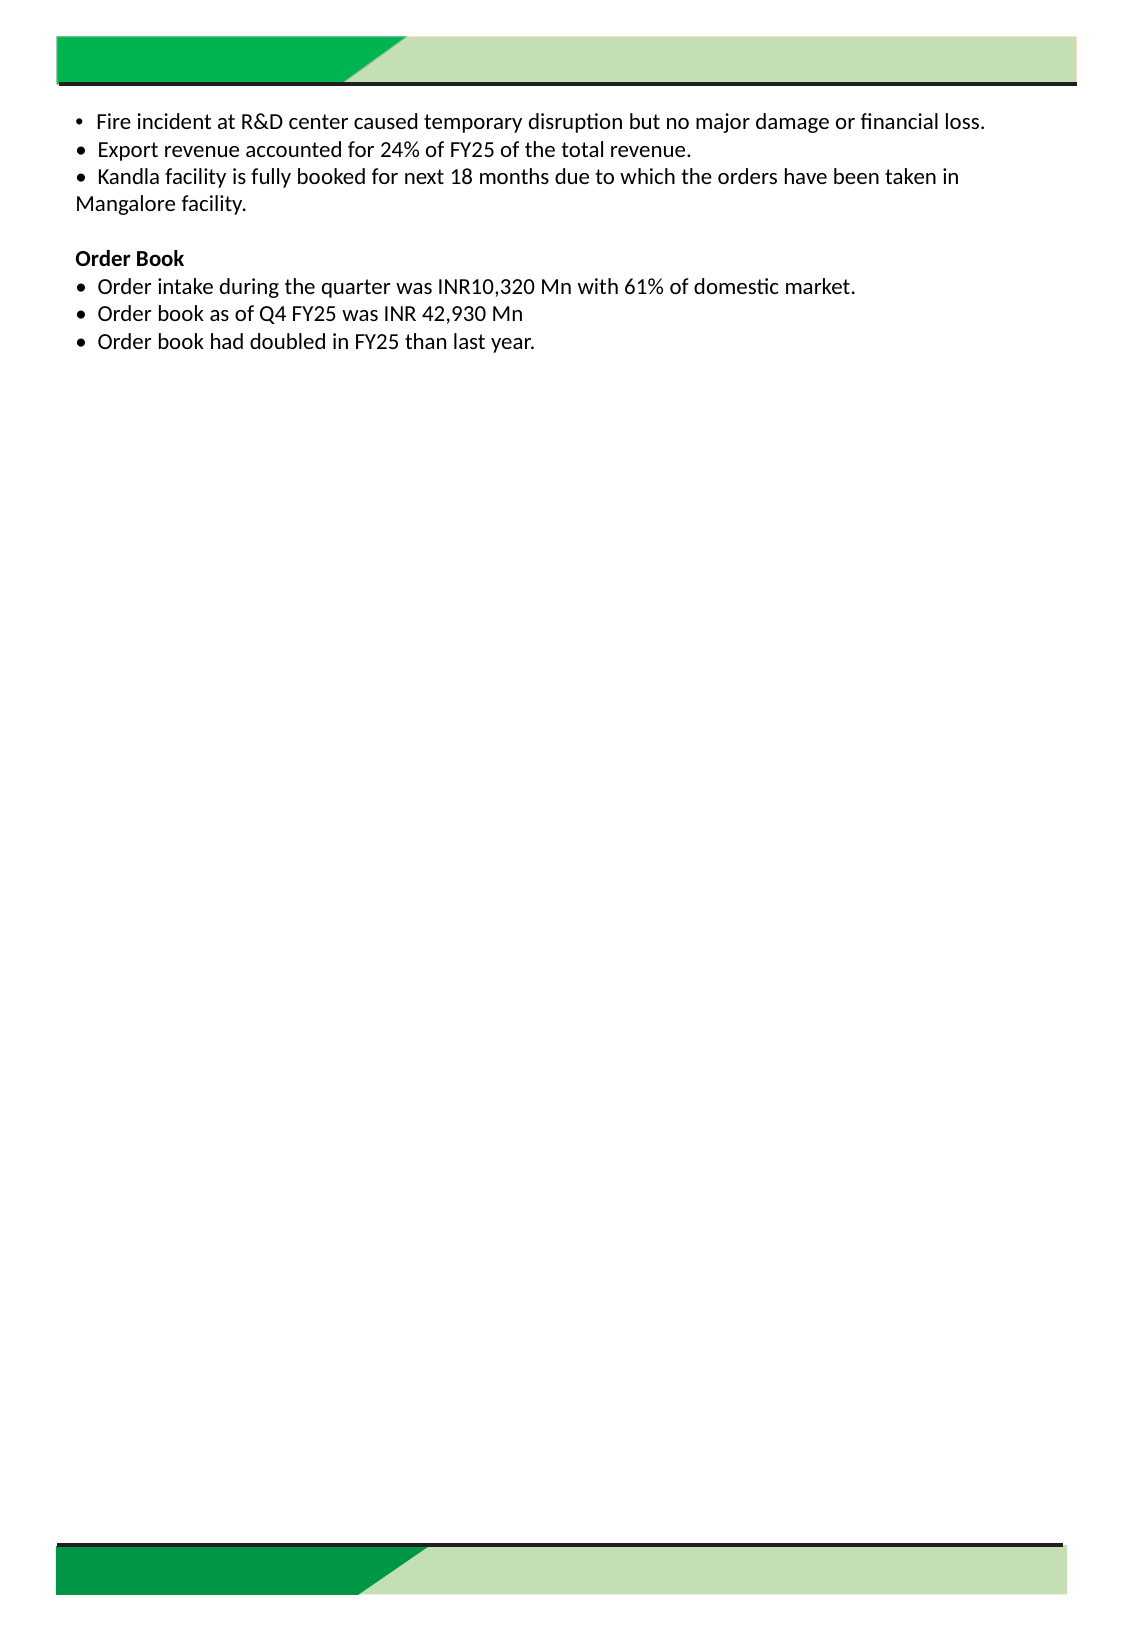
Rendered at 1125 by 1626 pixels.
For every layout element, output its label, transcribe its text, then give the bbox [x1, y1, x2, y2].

text_box • Fire incident at R&D center caused temporary disruption but no major damage or financial loss. • Export revenue accounted for 24% of FY25 of the total revenue. • Kandla facility is fully booked for next 18 months due to which the orders have been taken in Mangalore facility. Order Book • Order intake during the quarter was INR10,320 Mn with 61% of domestic market. • Order book as of Q4 FY25 was INR 42,930 Mn • Order book had doubled in FY25 than last year. [75, 104, 1050, 354]
